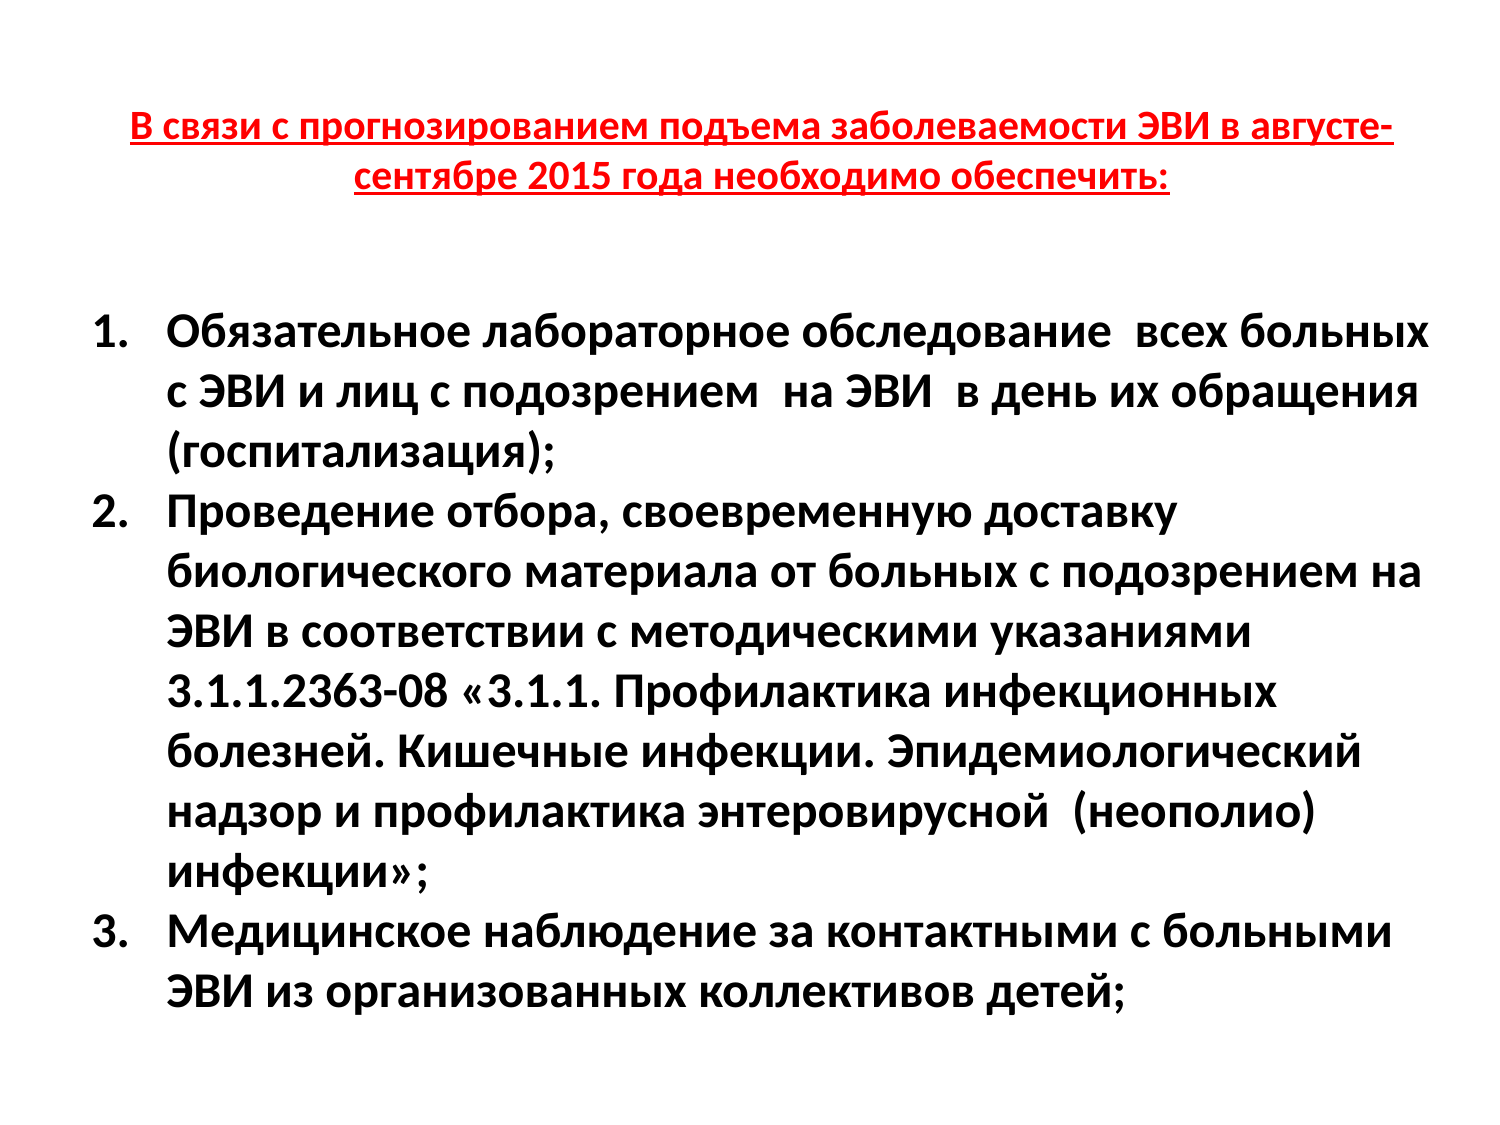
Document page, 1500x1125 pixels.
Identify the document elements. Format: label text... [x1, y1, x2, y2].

text_box В связи с прогнозированием подъема заболеваемости ЭВИ в августе-сентябре 2015 года необходимо обеспечить: Обязательное лабораторное обследование всех больных с ЭВИ и лиц с подозрением на ЭВИ в день их обращения (госпитализация); Проведение отбора, своевременную доставку биологического материала от больных с подозрением на ЭВИ в соответствии с методическими указаниями 3.1.1.2363-08 «3.1.1. Профилактика инфекционных болезней. Кишечные инфекции. Эпидемиологический надзор и профилактика энтеровирусной (неополио) инфекции»; Медицинское наблюдение за контактными с больными ЭВИ из организованных коллективов детей; [76, 90, 1447, 1075]
